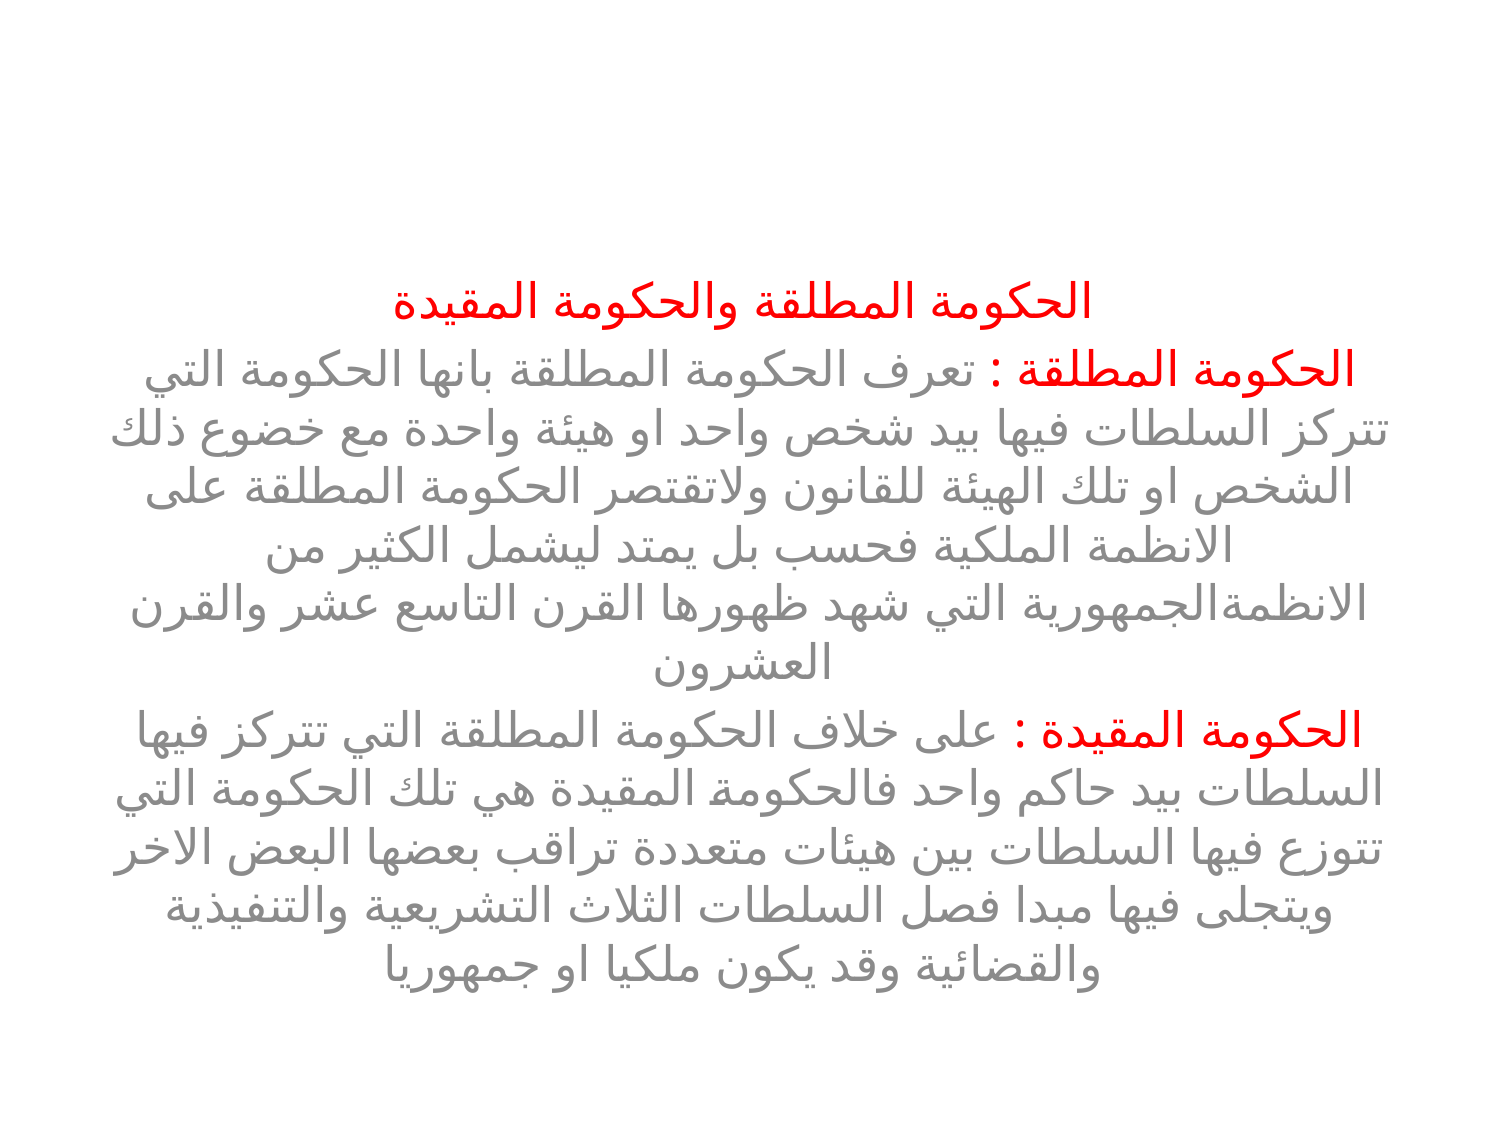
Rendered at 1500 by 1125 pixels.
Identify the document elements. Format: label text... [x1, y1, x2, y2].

list الحكومة المطلقة والحكومة المقيدة الحكومة المطلقة : تعرف الحكومة المطلقة بانها الحكومة التي تتركز السلطات فيها بيد شخص واحد او هيئة واحدة مع خضوع ذلك الشخص او تلك الهيئة للقانون ولاتقتصر الحكومة المطلقة على الانظمة الملكية فحسب بل يمتد ليشمل الكثير من الانظمةالجمهورية التي شهد ظهورها القرن التاسع عشر والقرن العشرون الحكومة المقيدة : على خلاف الحكومة المطلقة التي تتركز فيها السلطات بيد حاكم واحد فالحكومة المقيدة هي تلك الحكومة التي تتوزع فيها السلطات بين هيئات متعددة تراقب بعضها البعض الاخر ويتجلى فيها مبدا فصل السلطات الثلاث التشريعية والتنفيذية والقضائية وقد يكون ملكيا او جمهوريا [75, 262, 1425, 1005]
